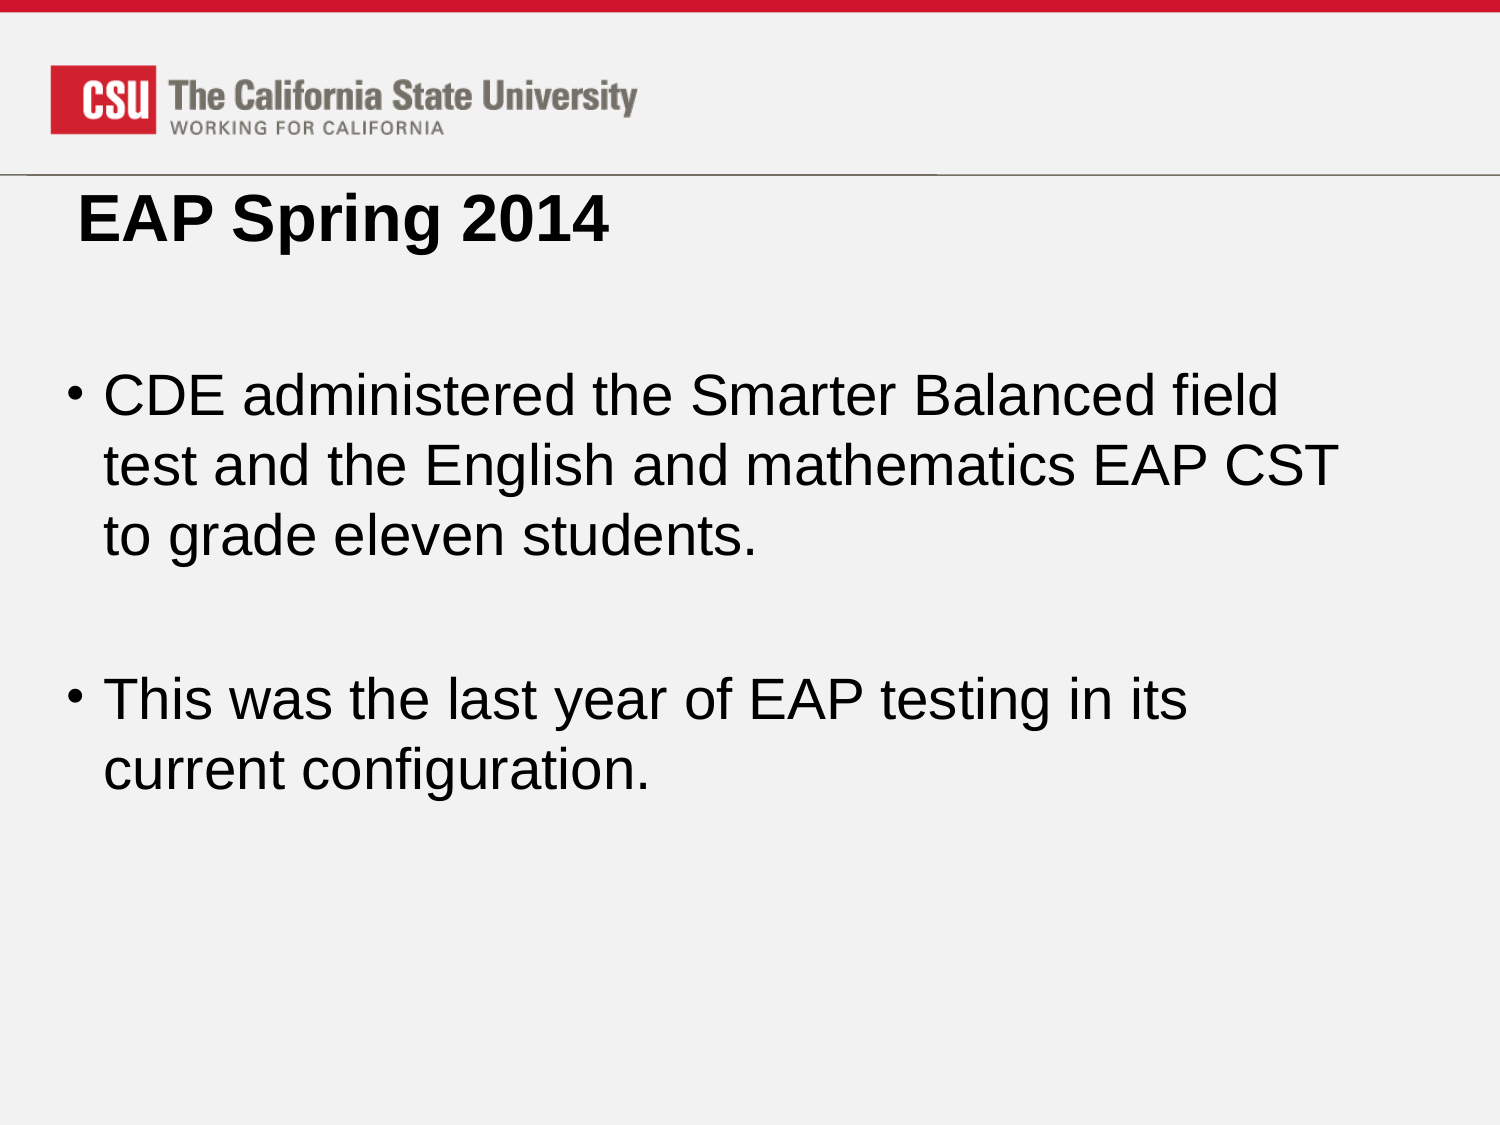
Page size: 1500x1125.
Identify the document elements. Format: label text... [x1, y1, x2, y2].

list CDE administered the Smarter Balanced field test and the English and mathematics EAP CST to grade eleven students. This was the last year of EAP testing in its current configuration. [50, 350, 1400, 1063]
title EAP Spring 2014 [62, 137, 1413, 263]
picture [50, 65, 638, 135]
